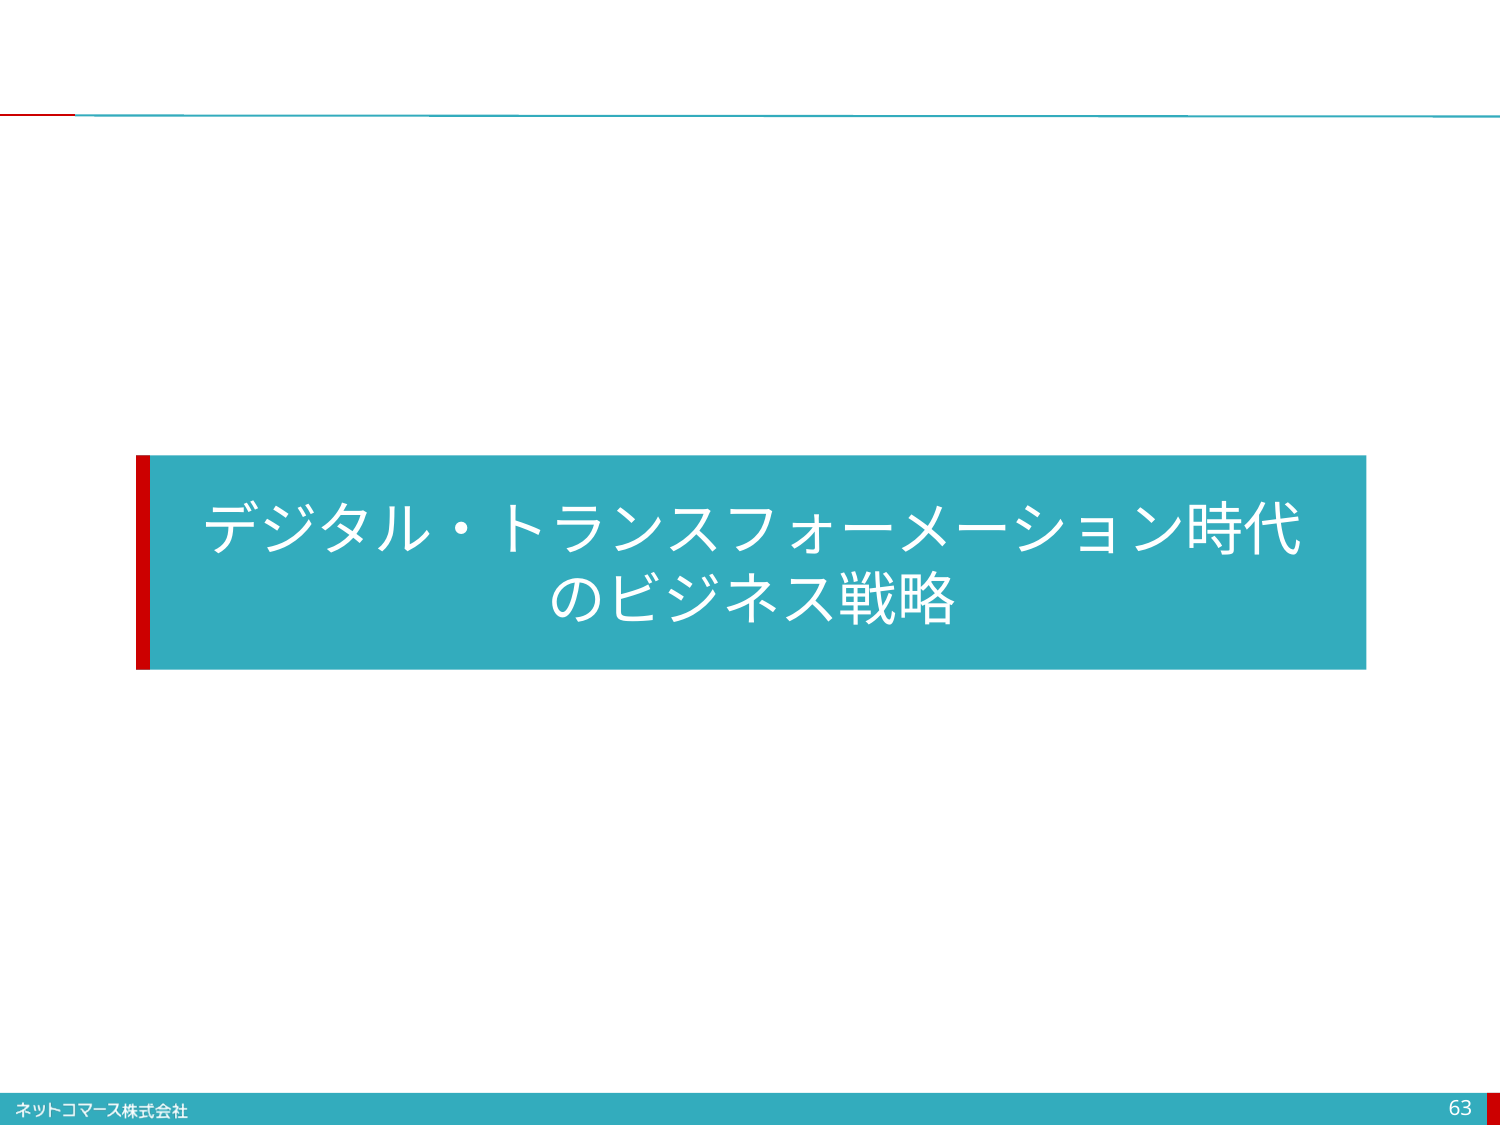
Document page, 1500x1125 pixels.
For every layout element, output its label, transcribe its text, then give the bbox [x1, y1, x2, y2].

text_box [134, 453, 152, 672]
slide_number 63 [1137, 1091, 1488, 1125]
picture [16, 1101, 188, 1120]
text_box デジタル・トランスフォーメーション時代 のビジネス戦略 [152, 453, 1368, 672]
